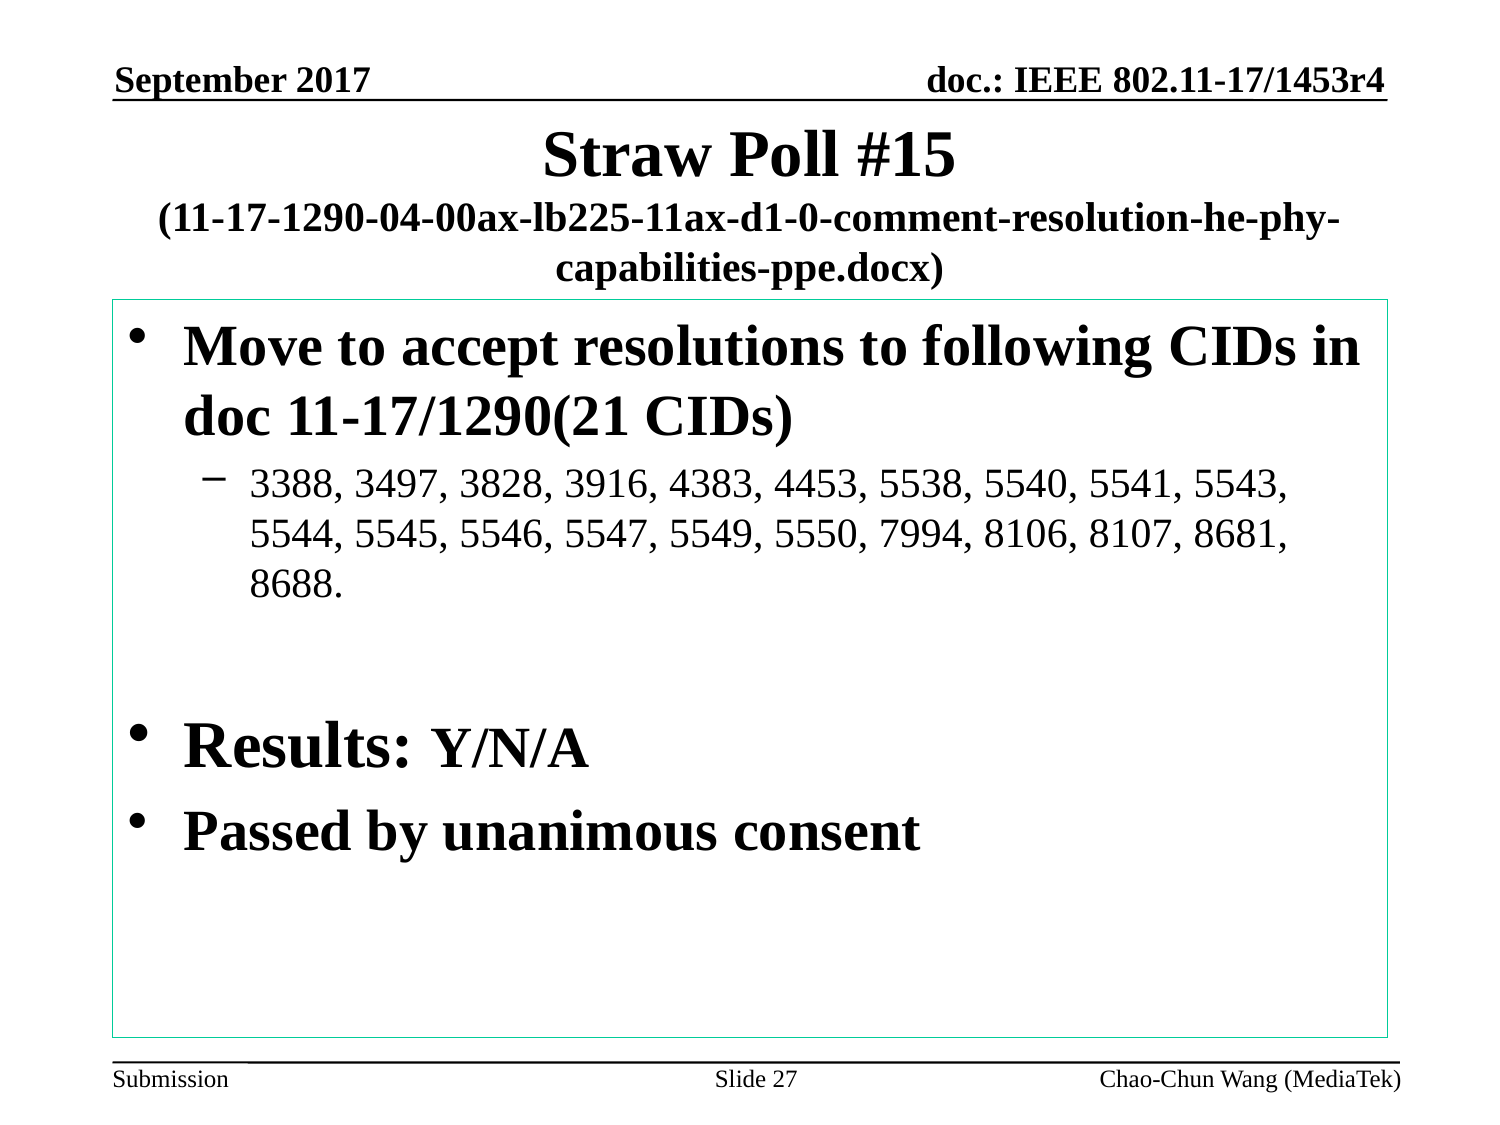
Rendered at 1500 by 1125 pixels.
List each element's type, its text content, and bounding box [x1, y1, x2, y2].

list Move to accept resolutions to following CIDs in doc 11-17/1290(21 CIDs) 3388, 3497, 3828, 3916, 4383, 4453, 5538, 5540, 5541, 5543, 5544, 5545, 5546, 5547, 5549, 5550, 7994, 8106, 8107, 8681, 8688. Results: Y/N/A Passed by unanimous consent [112, 299, 1388, 1038]
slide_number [114, 54, 374, 101]
title Straw Poll #15 (11-17-1290-04-00ax-lb225-11ax-d1-0-comment-resolution-he-phy-capabilities-ppe.docx) [112, 112, 1388, 288]
slide_number Slide 27 [712, 1061, 800, 1093]
footer Chao-Chun Wang (MediaTek) [1094, 1061, 1402, 1093]
